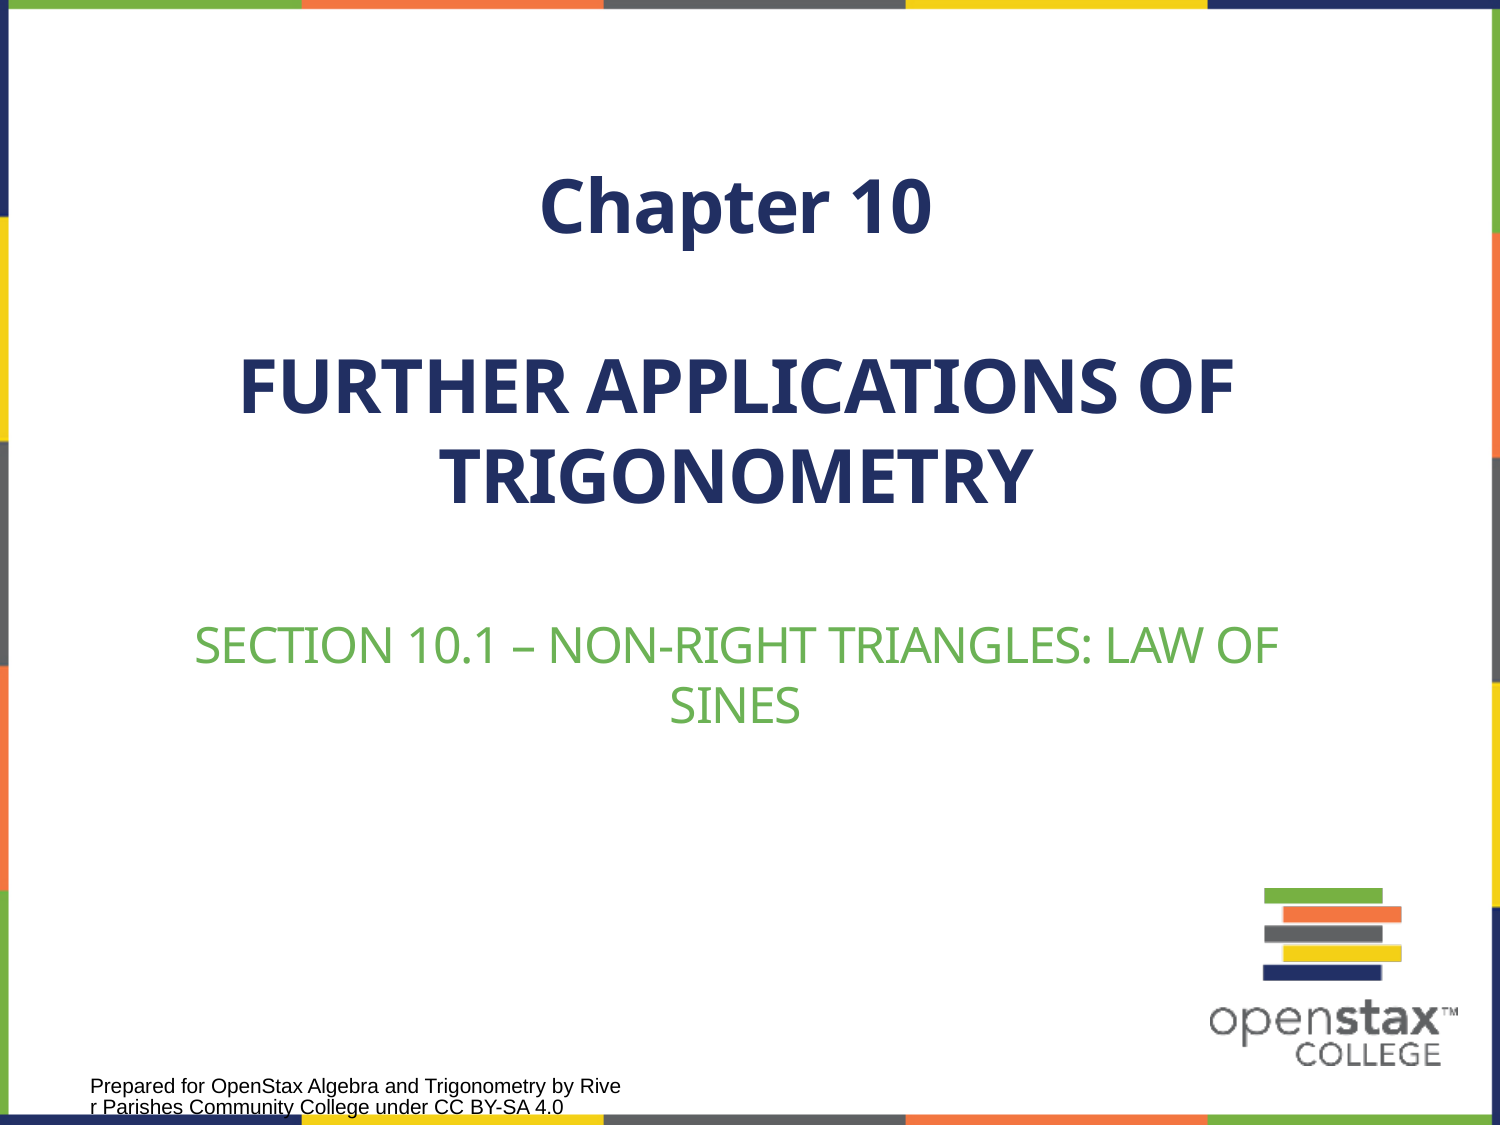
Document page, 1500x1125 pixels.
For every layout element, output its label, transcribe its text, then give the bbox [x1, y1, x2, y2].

footer Prepared for OpenStax Algebra and Trigonometry by River Parishes Community College under CC BY-SA 4.0 [75, 1065, 638, 1112]
title Chapter 10 FURTHER APPLICATIONS OF TRIGONOMETRY [75, 110, 1398, 527]
text_box Section 10.1 – Non-right Triangles: Law of Sines [138, 606, 1334, 741]
picture [0, 0, 1500, 1125]
